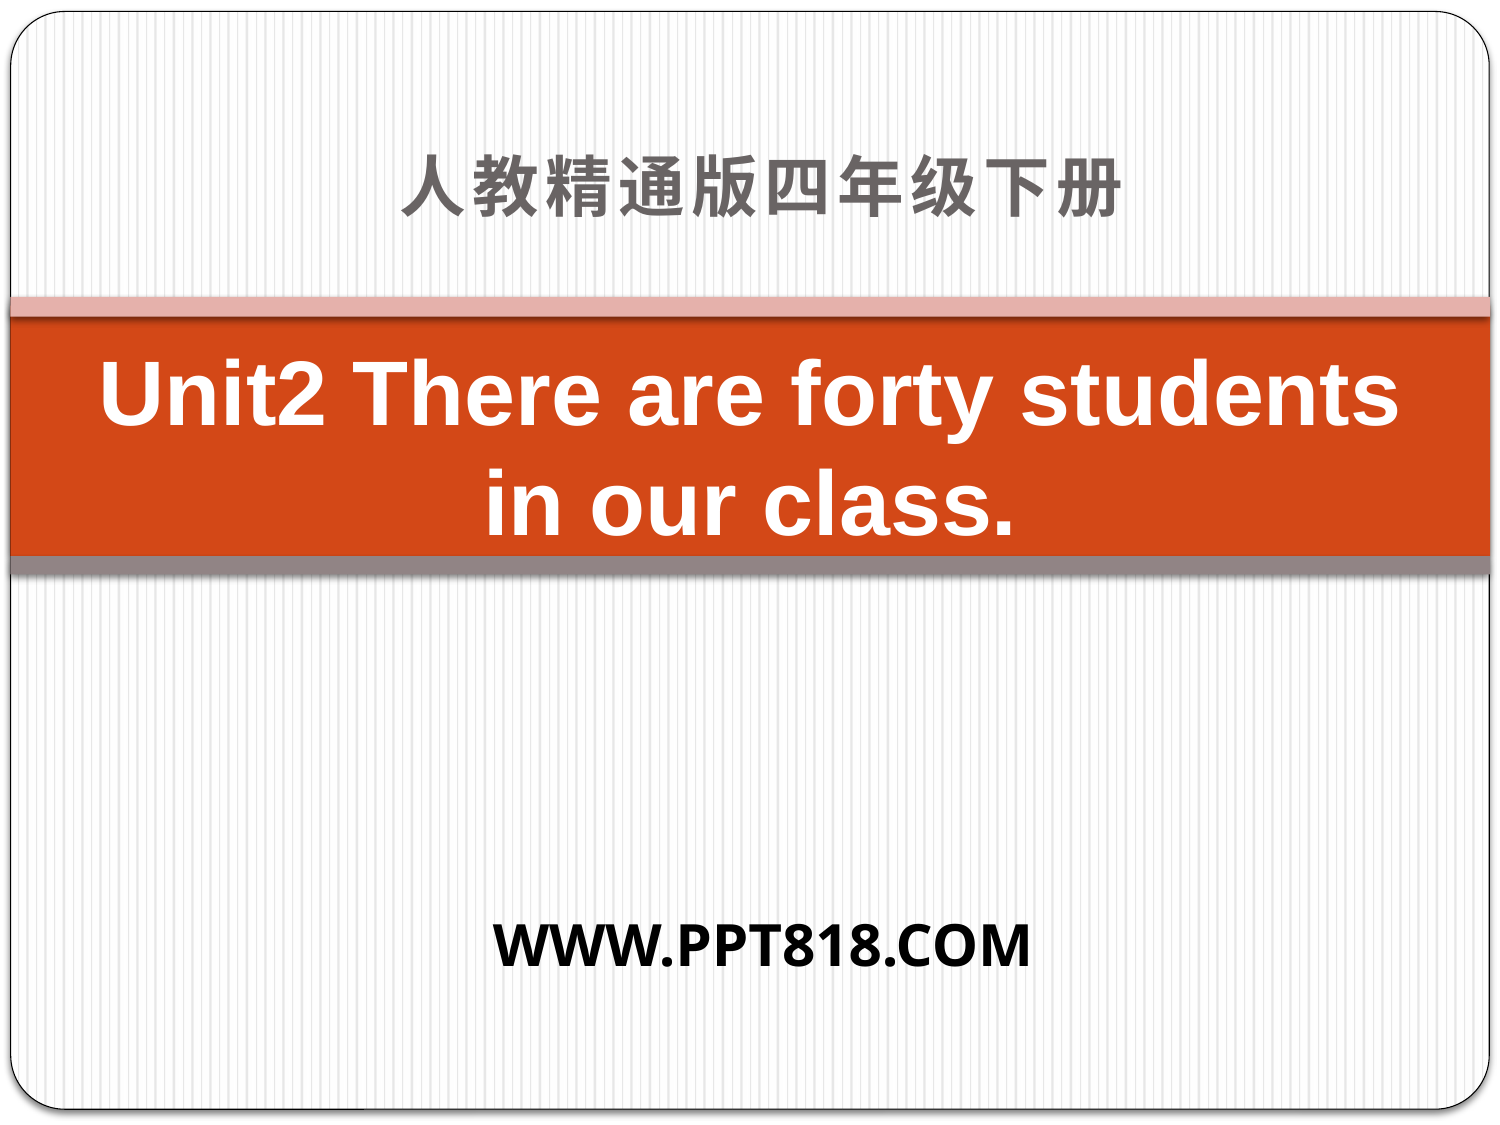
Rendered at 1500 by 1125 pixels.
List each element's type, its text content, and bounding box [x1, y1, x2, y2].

text_box WWW.PPT818.COM [421, 893, 1104, 985]
subtitle 人教精通版四年级下册 [159, 137, 1365, 268]
title Unit2 There are forty students in our class. [64, 326, 1437, 492]
